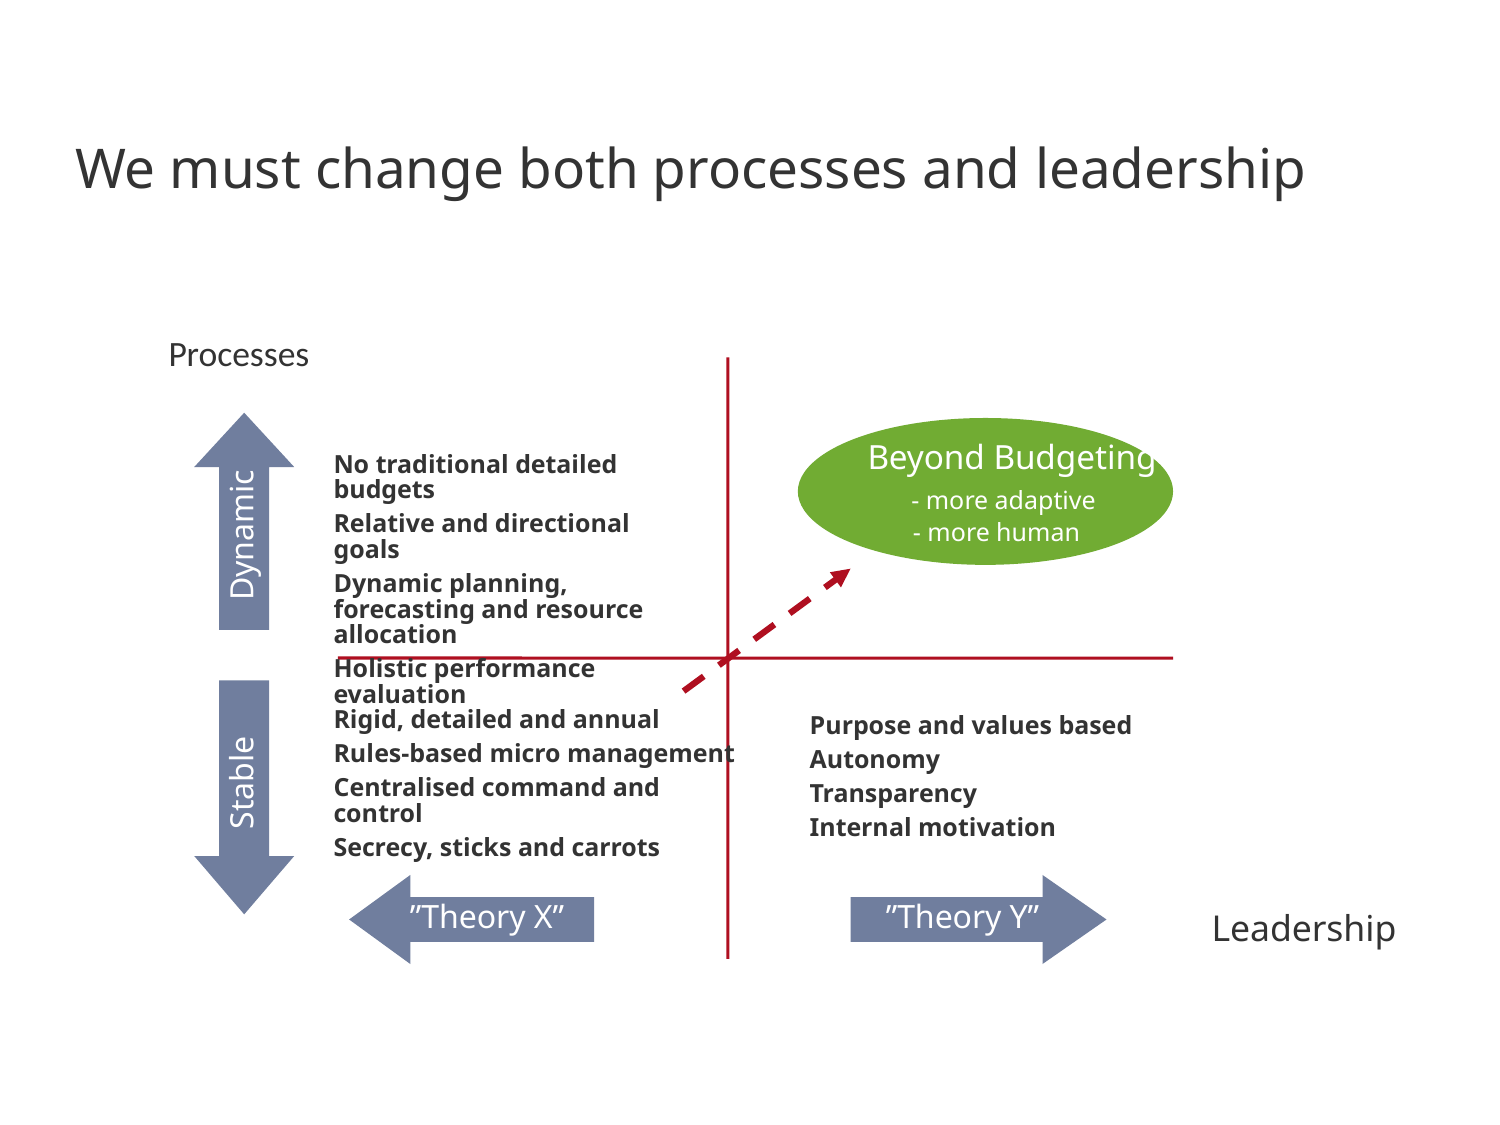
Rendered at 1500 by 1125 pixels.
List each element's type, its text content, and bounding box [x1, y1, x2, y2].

text_box Dynamic [194, 412, 295, 630]
text_box Beyond Budgeting - more adaptive - more human [797, 417, 1174, 565]
text_box ”Theory Y” [850, 874, 1107, 965]
text_box [836, 568, 851, 582]
text_box ”Theory X” [362, 929, 595, 965]
text_box Rigid, detailed and annual Rules-based micro management Centralised command and control Secrecy, sticks and carrots [318, 700, 756, 929]
text_box Leadership [1196, 898, 1412, 956]
text_box Purpose and values based Autonomy Transparency Internal motivation [794, 706, 1165, 850]
title We must change both processes and leadership [75, 92, 1425, 260]
text_box Processes [40, 333, 438, 382]
text_box No traditional detailed budgets Relative and directional goals Dynamic planning, forecasting and resource allocation Holistic performance evaluation [318, 445, 718, 700]
text_box Stable [194, 680, 295, 915]
